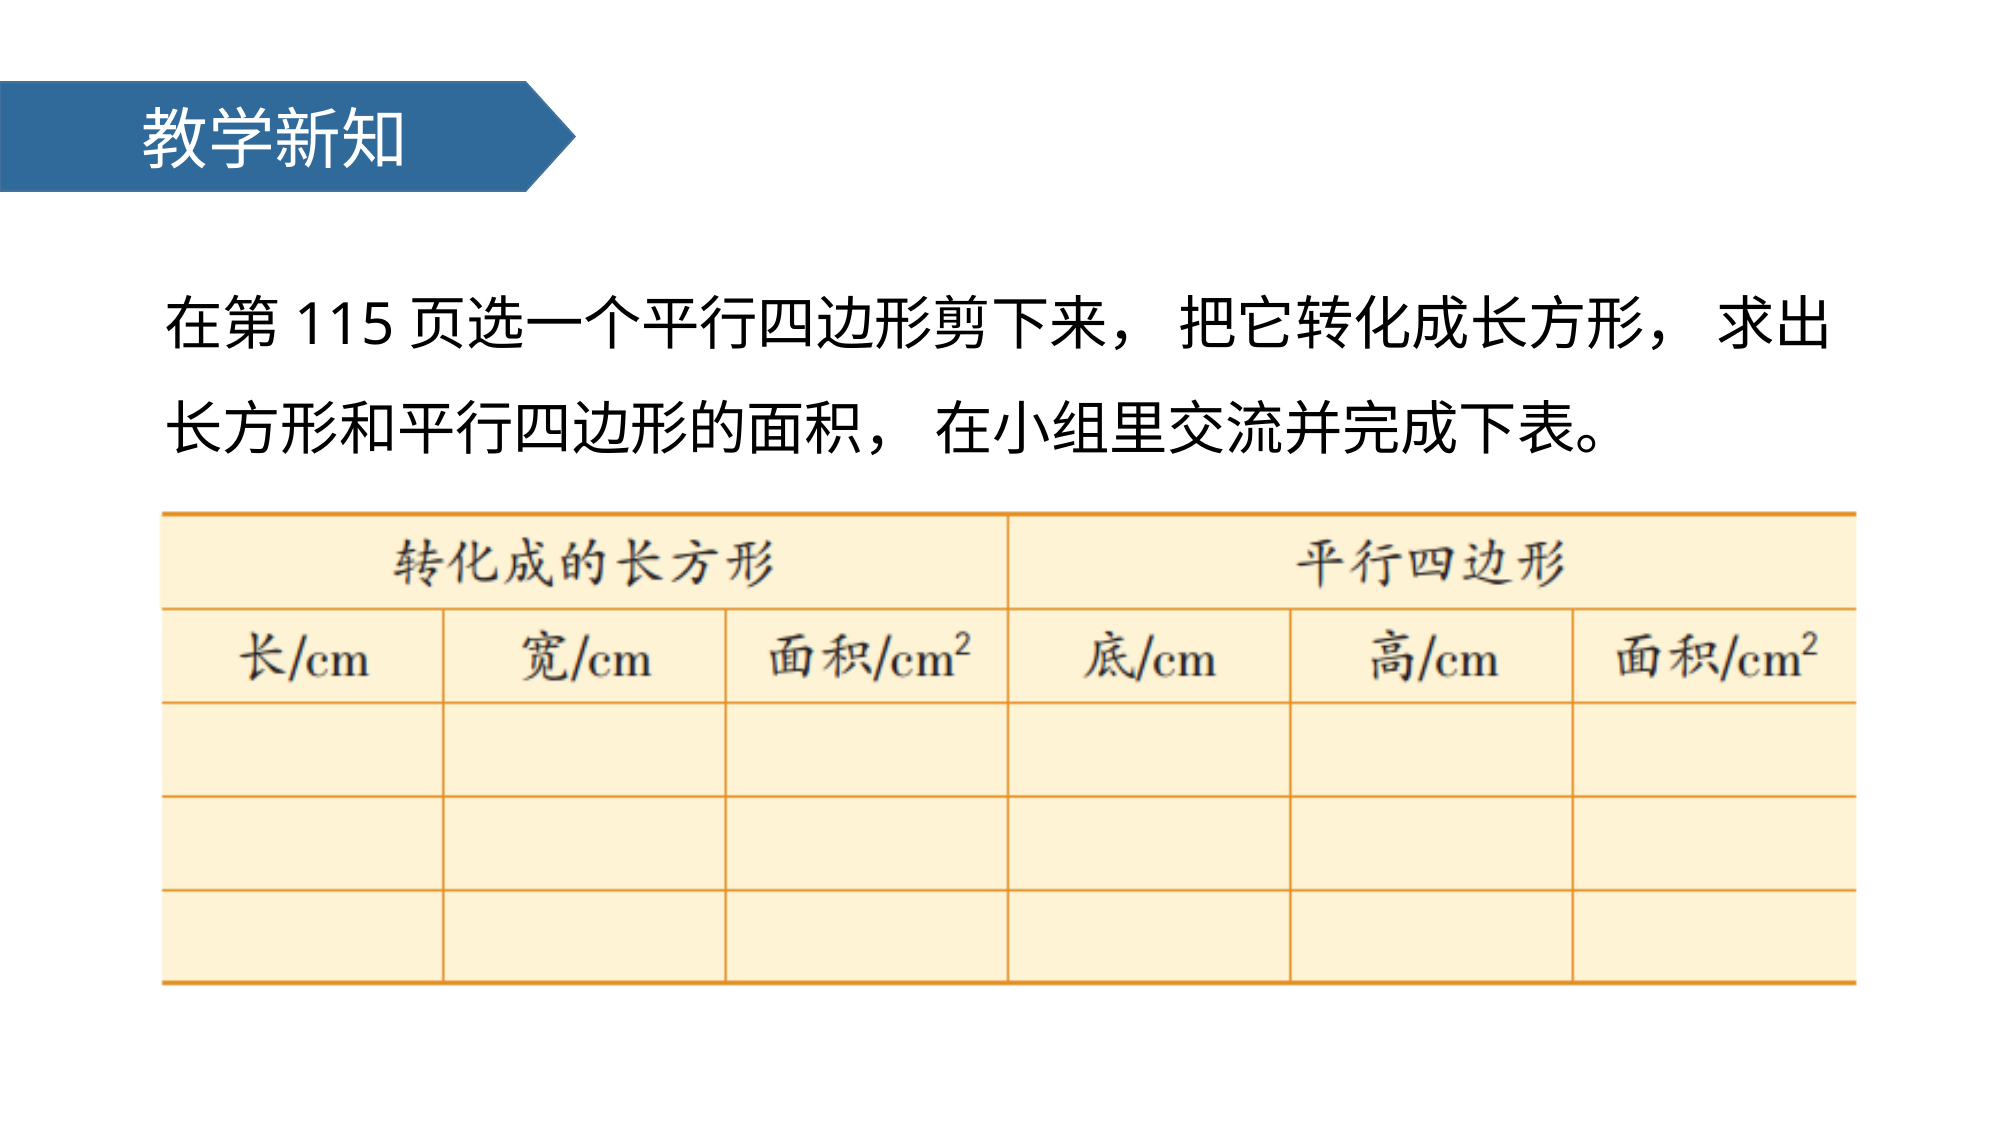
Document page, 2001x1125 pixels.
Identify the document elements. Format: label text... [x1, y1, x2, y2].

picture [149, 503, 1873, 1000]
text_box 教学新知 [0, 82, 575, 191]
text_box 在第115页选一个平行四边形剪下来， 把它转化成长方形， 求出长方形和平行四边形的面积， 在小组里交流并完成下表。 [149, 243, 1875, 469]
